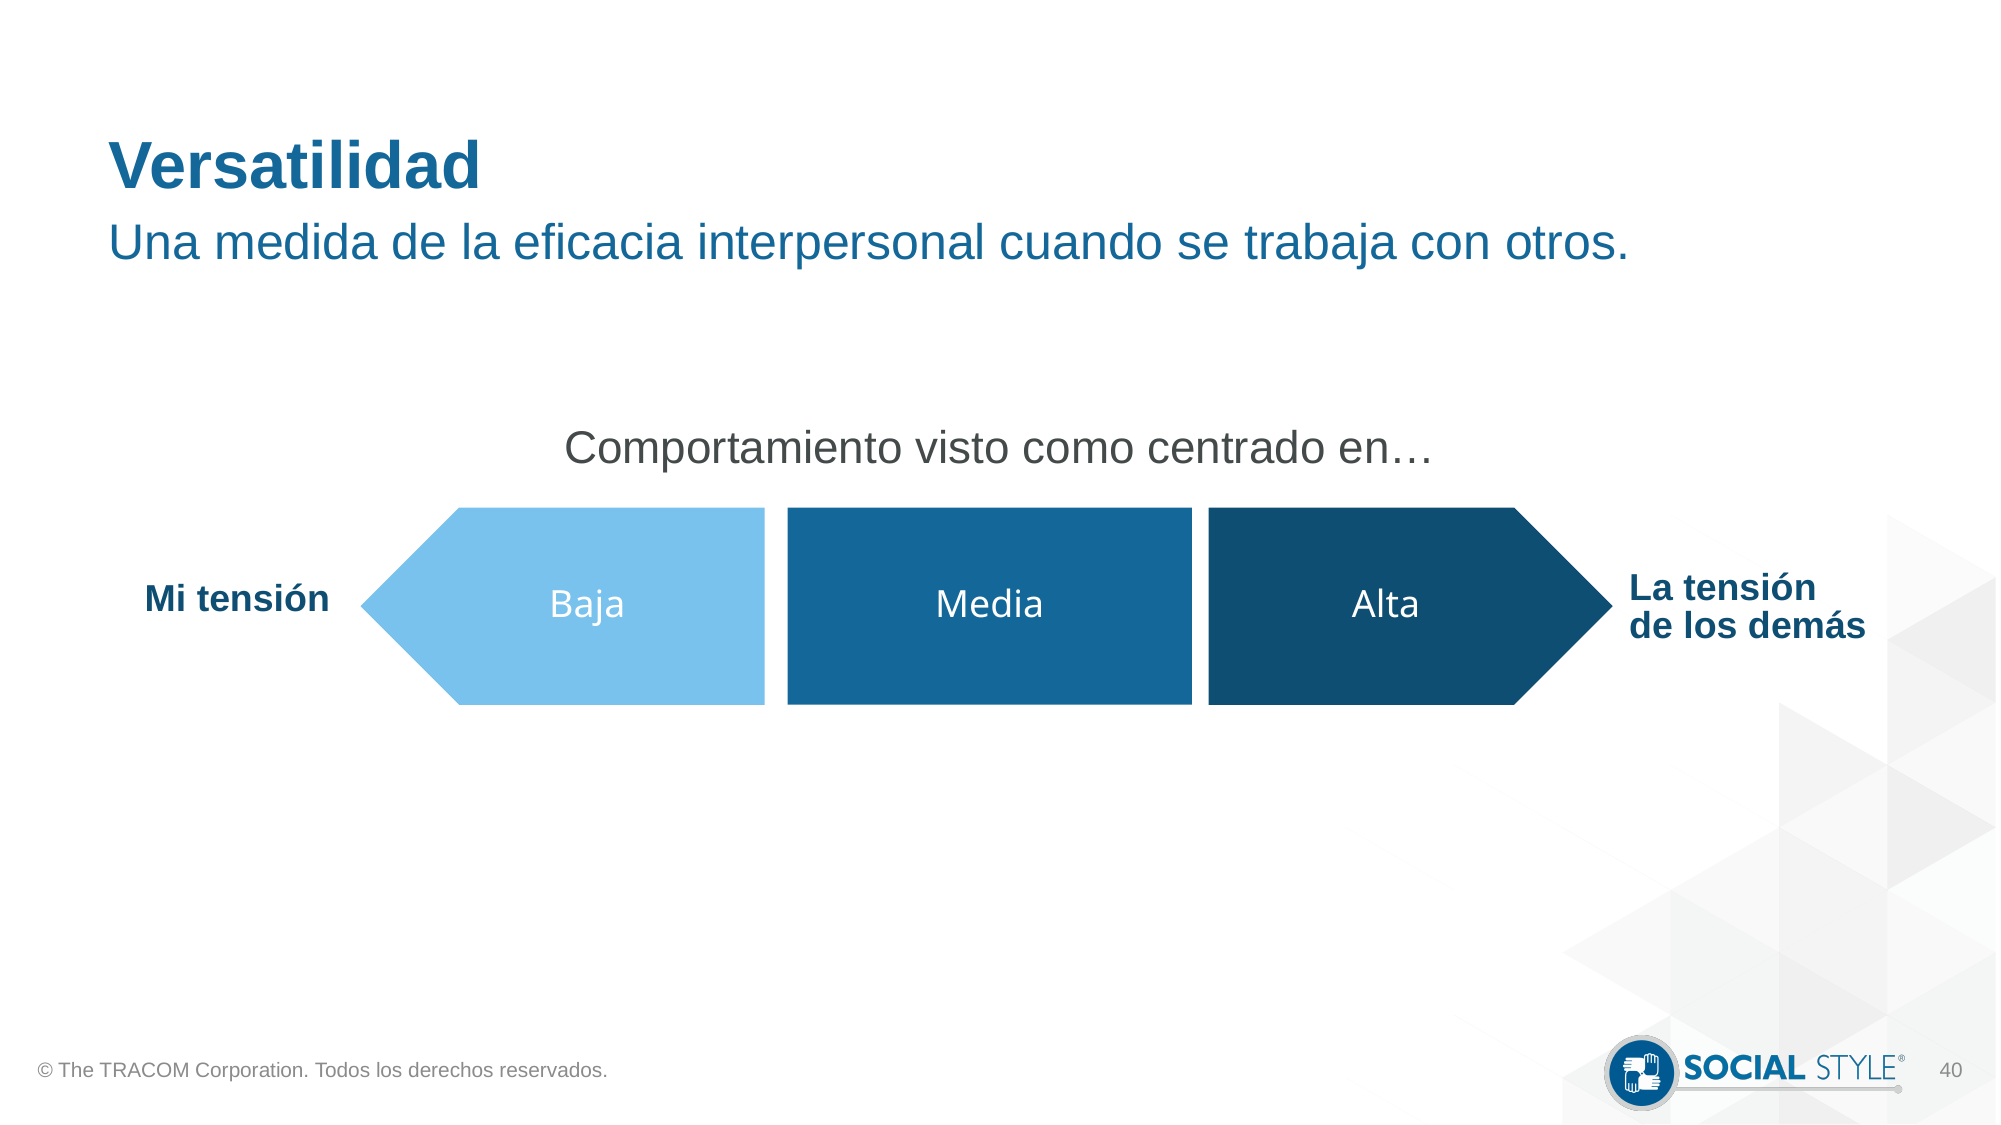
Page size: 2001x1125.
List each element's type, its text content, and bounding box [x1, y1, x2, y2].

footer © The TRACOM Corporation. Todos los derechos reservados. [37, 1056, 1338, 1103]
picture [1604, 1035, 1905, 1056]
list Una medida de la eficacia interpersonal cuando se trabaja con otros. [108, 216, 1963, 365]
text_box Baja [359, 506, 766, 706]
picture [1604, 1103, 1905, 1111]
list Comportamiento visto como centrado en… [534, 423, 1466, 517]
text_box Alta [1207, 506, 1615, 706]
text_box Mi tensión [108, 572, 339, 635]
text_box Media [787, 507, 1193, 706]
text_box La tensión de los demás [1621, 561, 1876, 624]
title Versatilidad [108, 37, 1963, 204]
slide_number 40 [1512, 1056, 1963, 1103]
